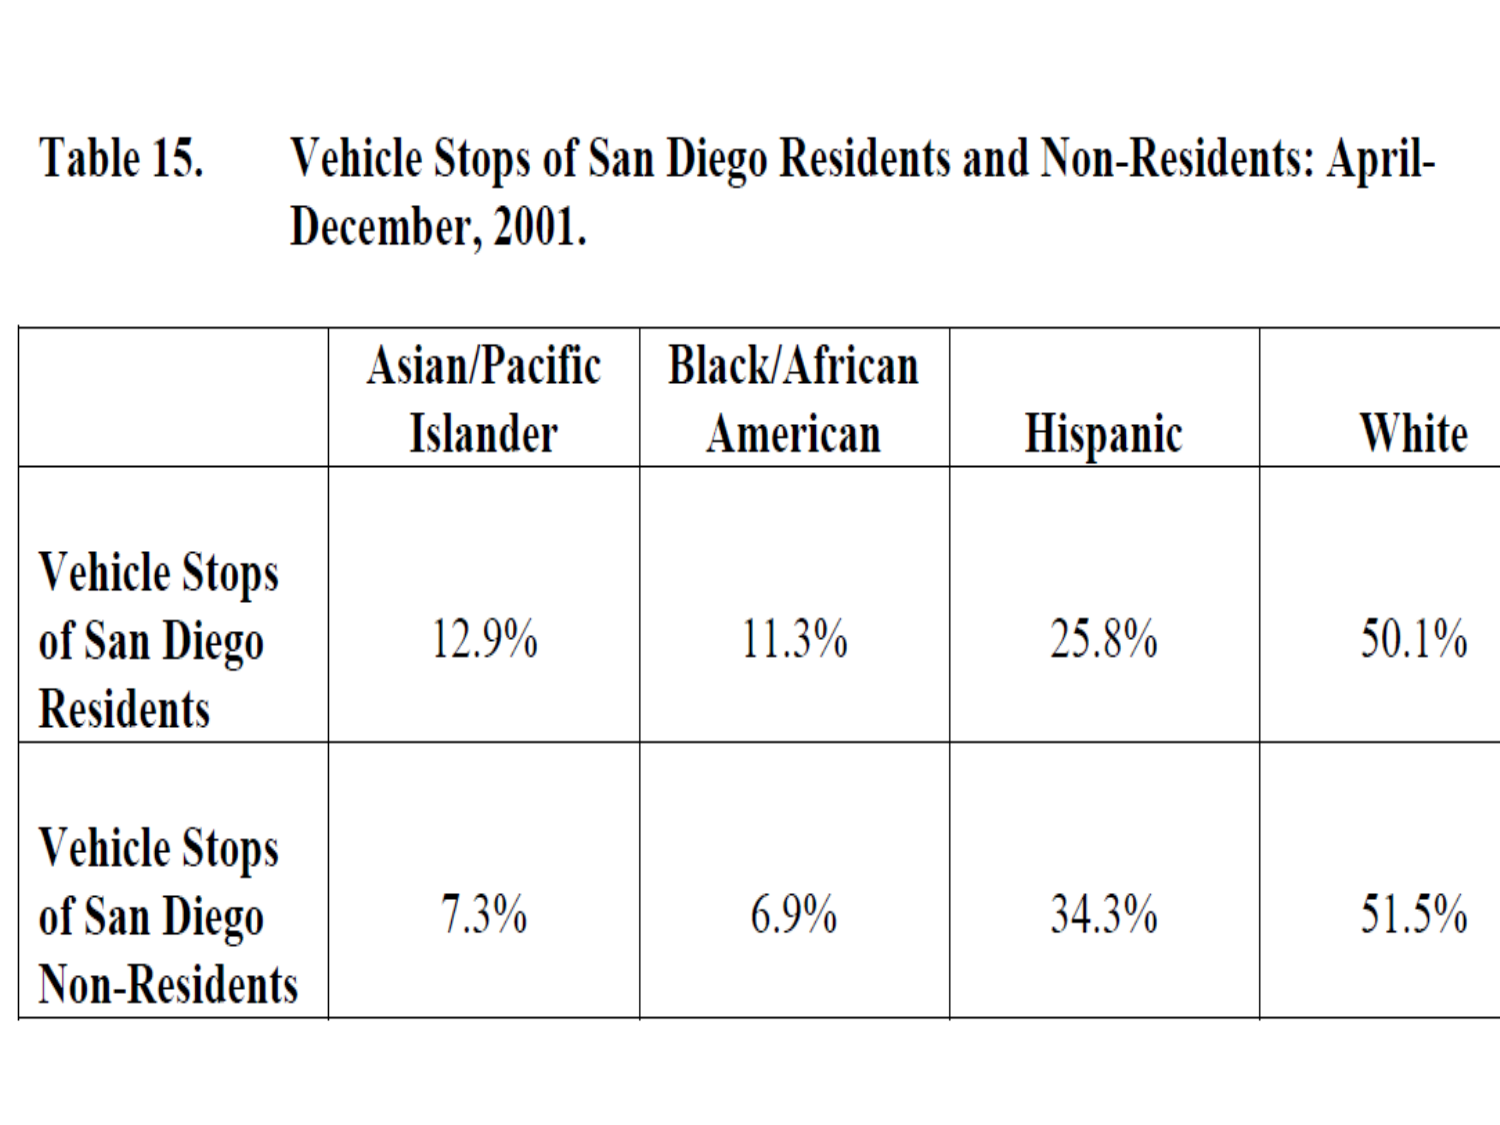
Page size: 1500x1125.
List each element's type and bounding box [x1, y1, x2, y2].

picture [0, 124, 1500, 1026]
